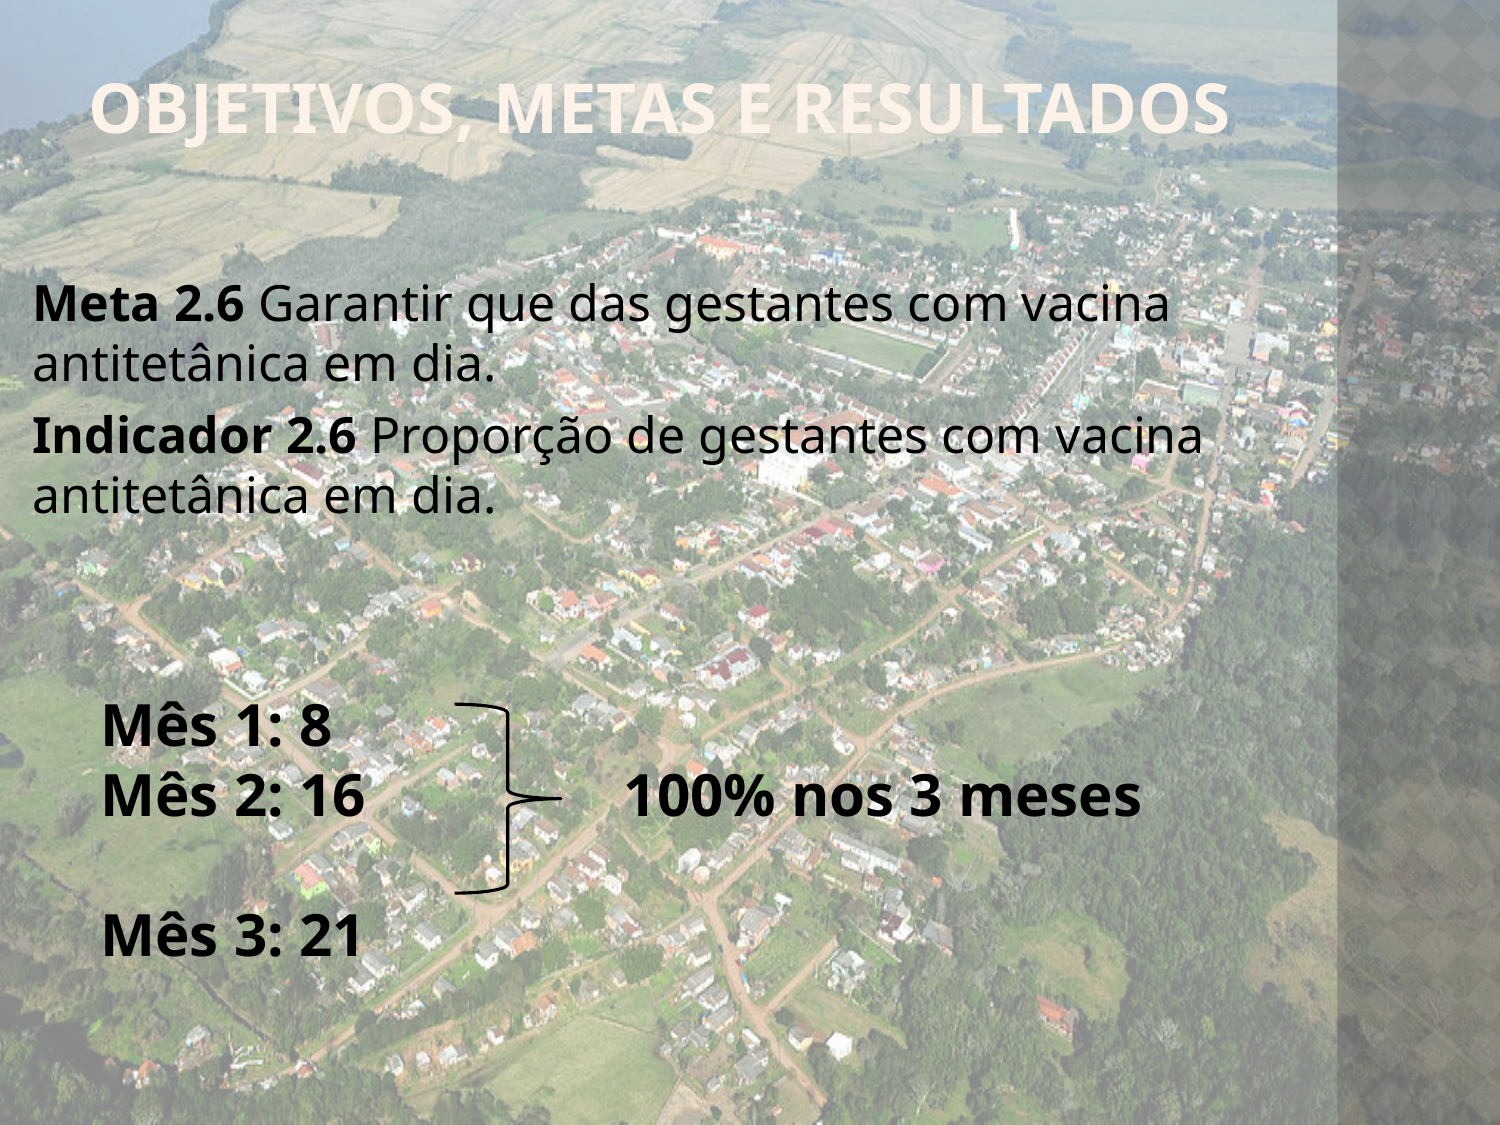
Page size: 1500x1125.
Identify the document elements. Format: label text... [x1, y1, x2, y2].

list Meta 2.6 Garantir que das gestantes com vacina antitetânica em dia. Indicador 2.6 Proporção de gestantes com vacina antitetânica em dia. [17, 264, 1294, 551]
text_box [454, 703, 562, 895]
text_box Objetivos, metas e Resultados [74, 42, 1263, 231]
text_box Mês 1: 8 Mês 2: 16 100% nos 3 meses Mês 3: 21 [85, 680, 1294, 976]
